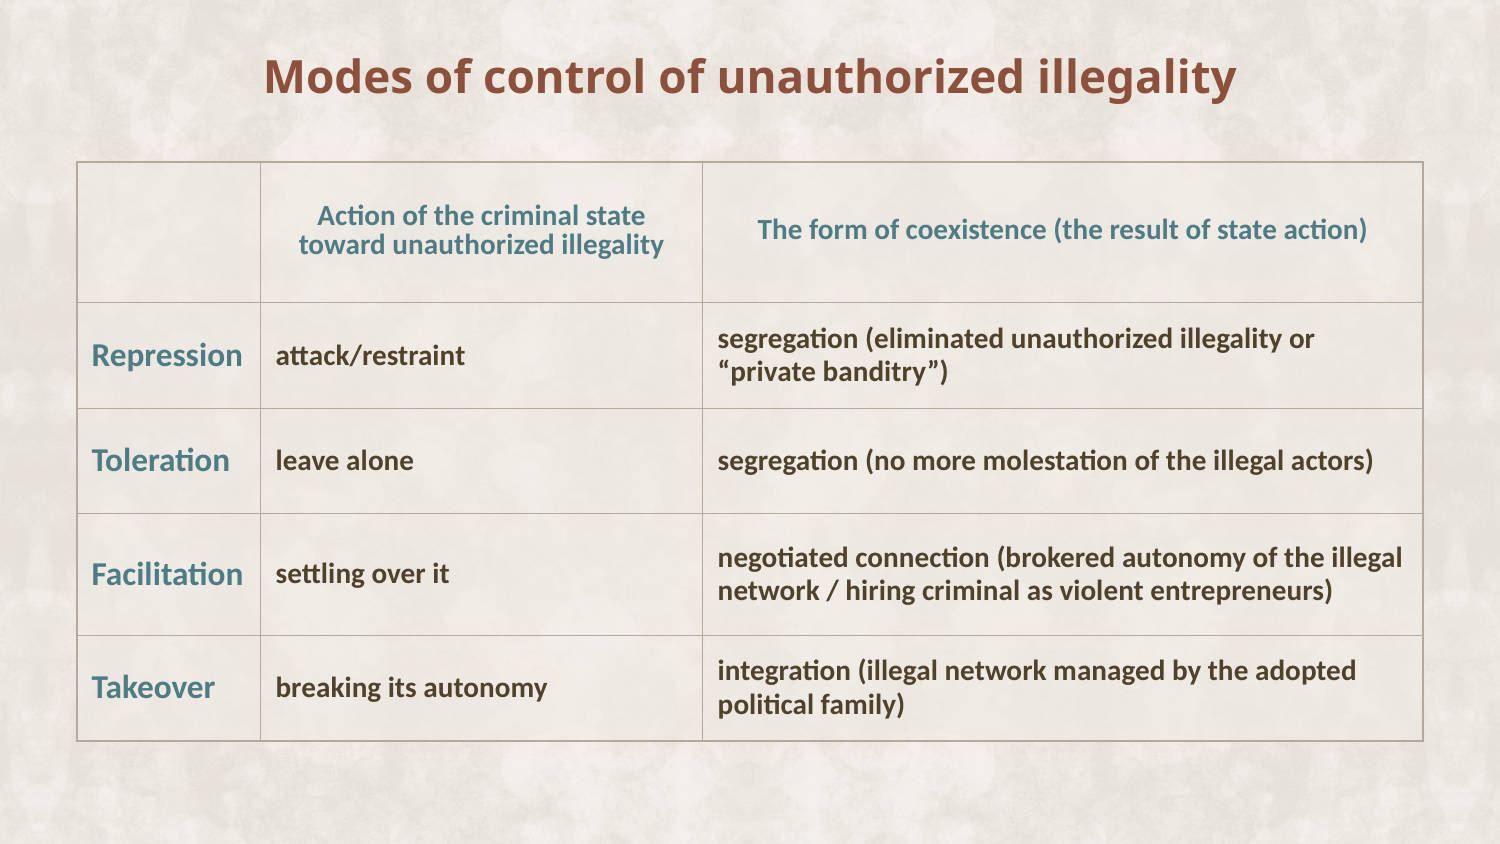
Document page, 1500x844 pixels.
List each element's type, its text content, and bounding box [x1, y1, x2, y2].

table_cell Facilitation [78, 514, 260, 635]
table_cell breaking its autonomy [261, 636, 702, 740]
table_header The form of coexistence (the result of state action) [703, 163, 1422, 302]
table_cell Takeover [78, 636, 260, 740]
table_cell attack/restraint [261, 303, 702, 408]
table_cell leave alone [261, 409, 702, 513]
table_cell segregation (no more molestation of the illegal actors) [703, 409, 1422, 513]
table_header Action of the criminal state toward unauthorized illegality [261, 163, 702, 302]
table_cell segregation (eliminated unauthorized illegality or “private banditry”) [703, 303, 1422, 408]
table_cell Toleration [78, 409, 260, 513]
title Modes of control of unauthorized illegality [17, 0, 1483, 151]
table_cell negotiated connection (brokered autonomy of the illegal network / hiring criminal as violent entrepreneurs) [703, 514, 1422, 635]
table_header [78, 163, 260, 302]
table_cell Repression [78, 303, 260, 408]
table_cell settling over it [261, 514, 702, 635]
table_cell integration (illegal network managed by the adopted political family) [703, 636, 1422, 740]
picture [0, 0, 1500, 844]
